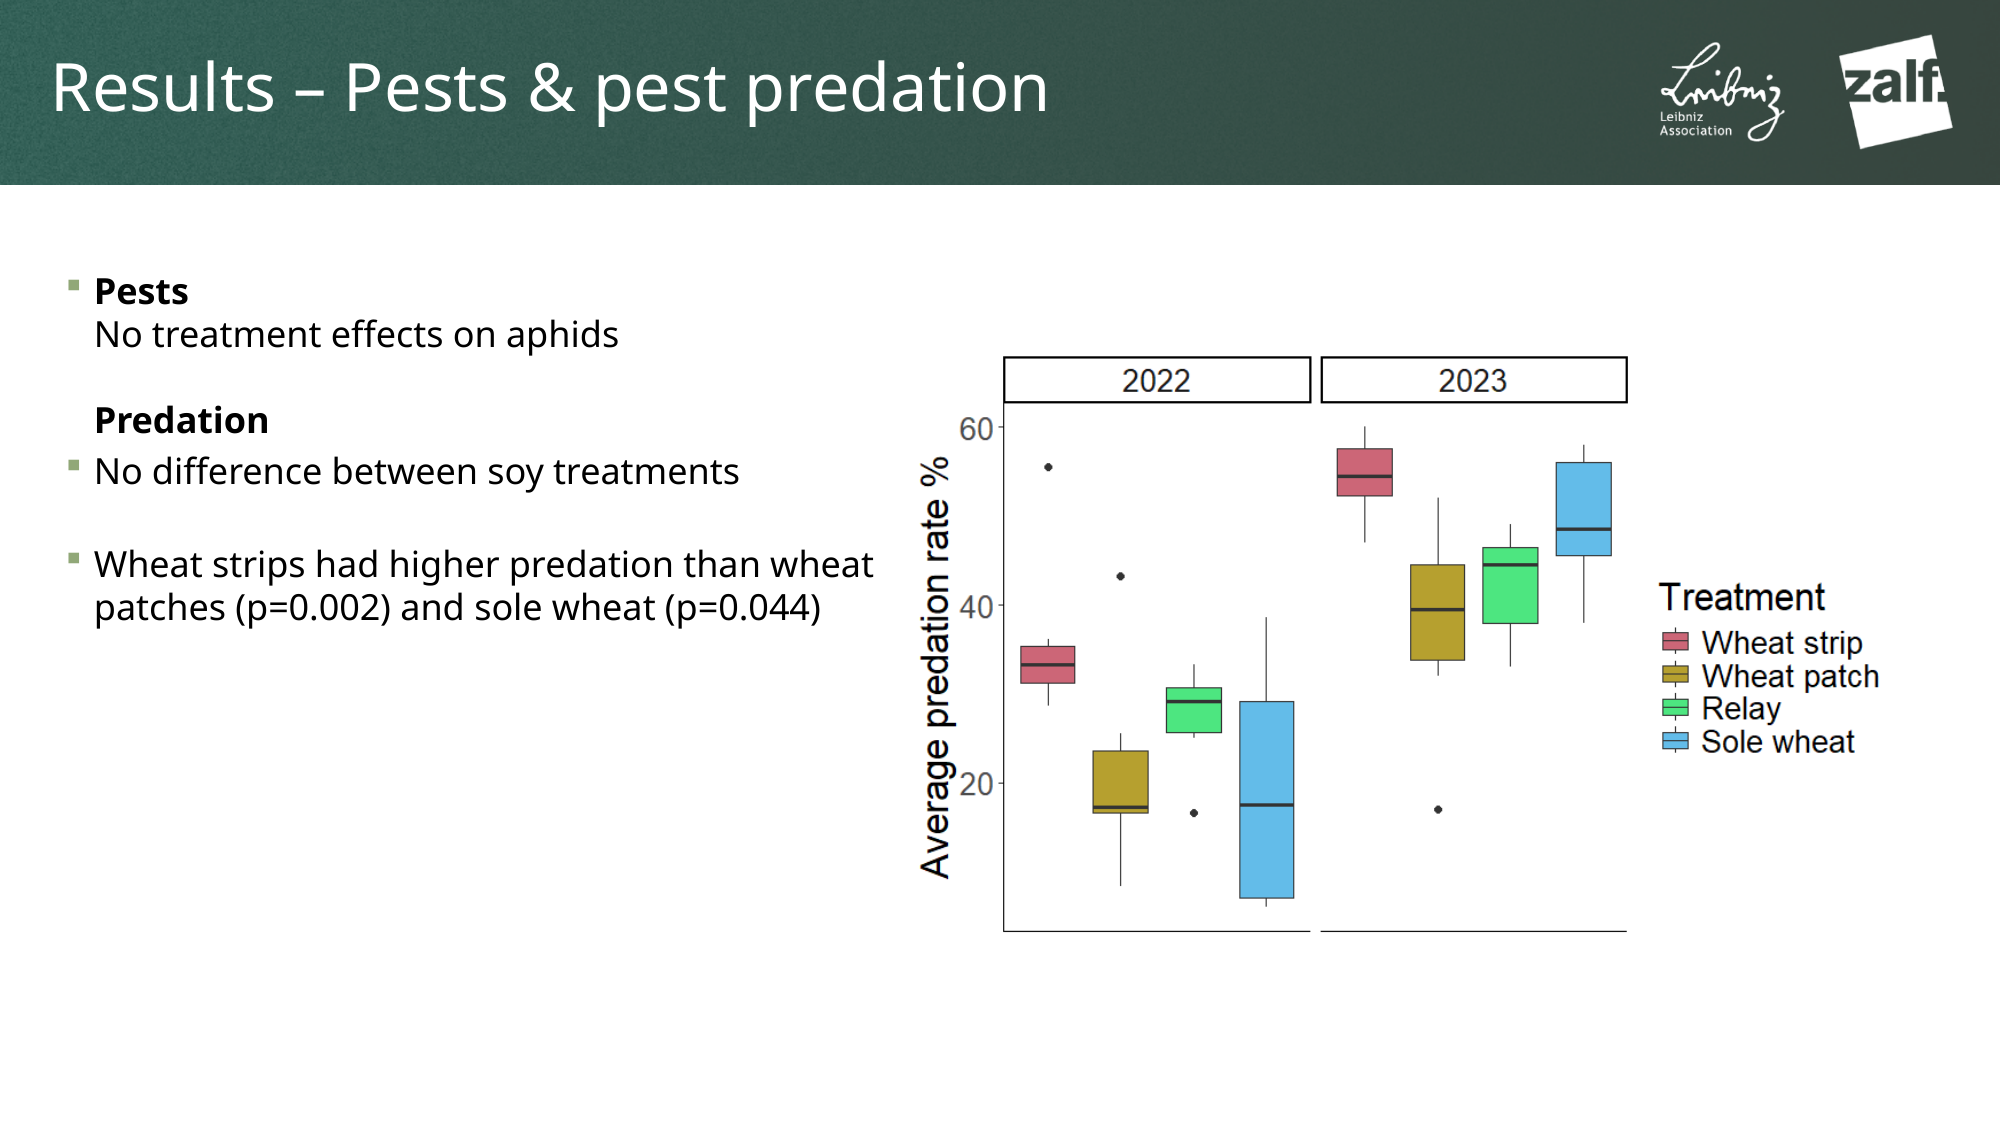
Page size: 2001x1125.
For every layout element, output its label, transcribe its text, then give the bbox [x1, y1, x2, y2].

title Results – Pests & pest predation [50, 0, 2000, 176]
picture [908, 346, 1903, 947]
picture [0, 0, 2000, 185]
list Pests No treatment effects on aphids Predation No difference between soy treatments Wheat strips had higher predation than wheat patches (p=0.002) and sole wheat (p=0.044) [50, 261, 909, 692]
